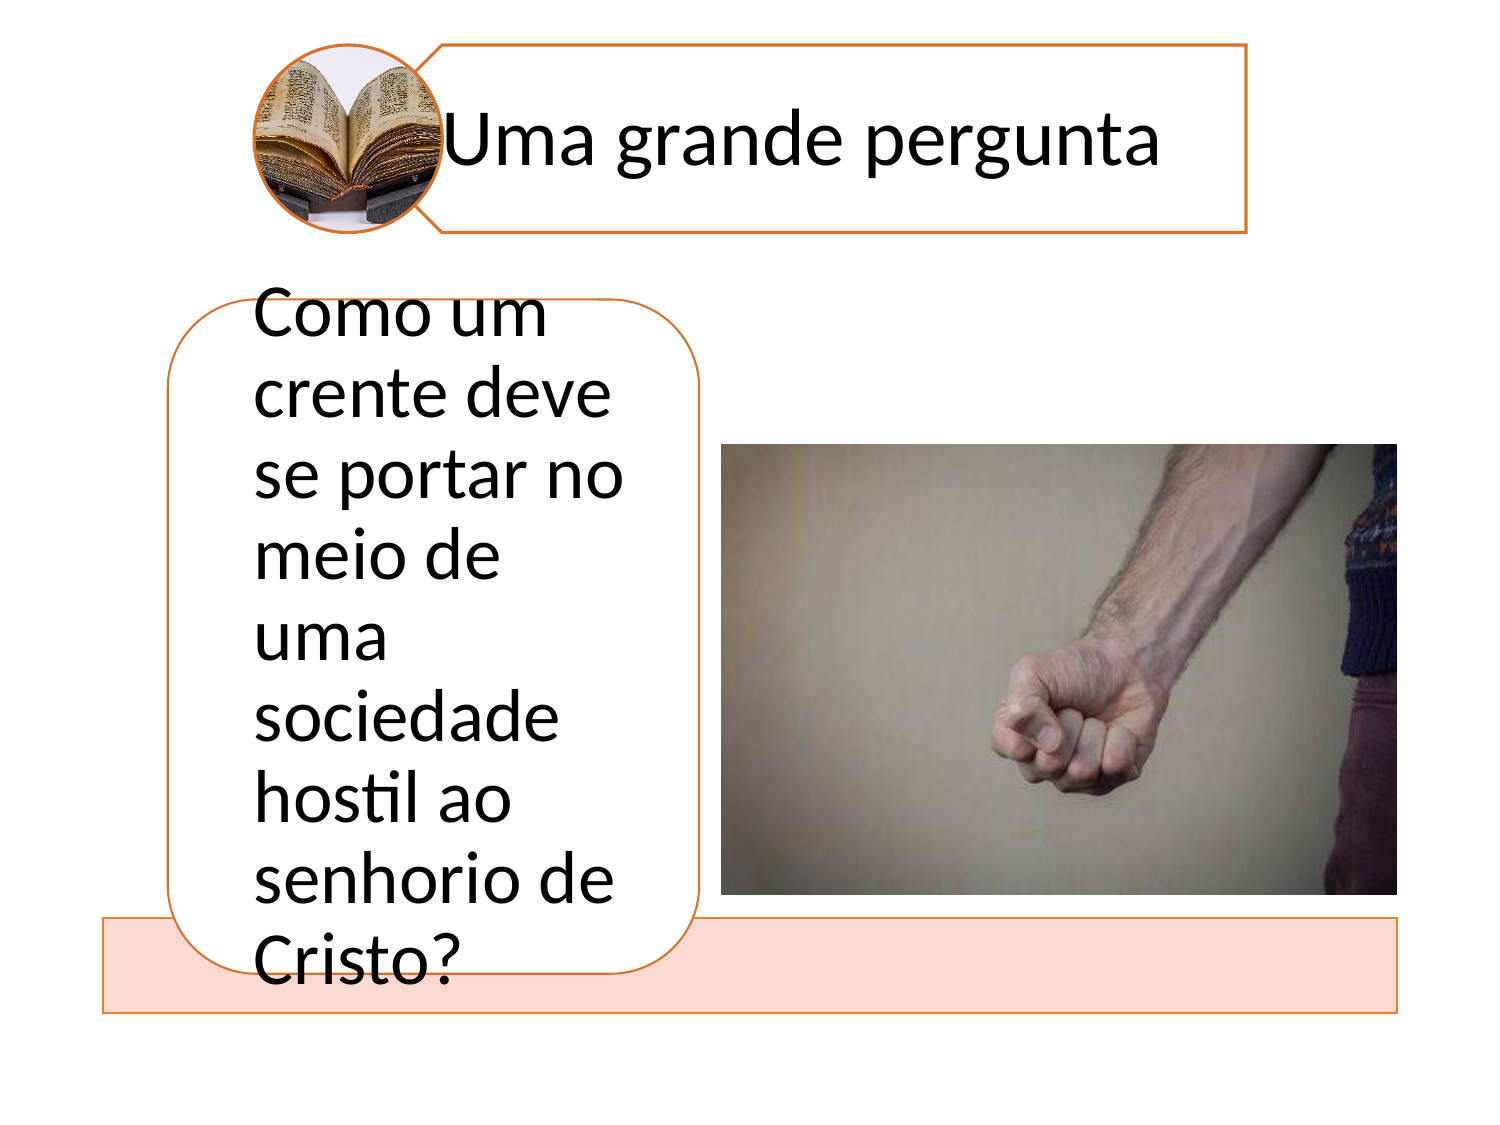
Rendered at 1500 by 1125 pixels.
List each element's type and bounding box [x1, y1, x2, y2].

text_box [74, 45, 1425, 233]
picture [721, 444, 1397, 895]
list [103, 299, 1397, 1014]
